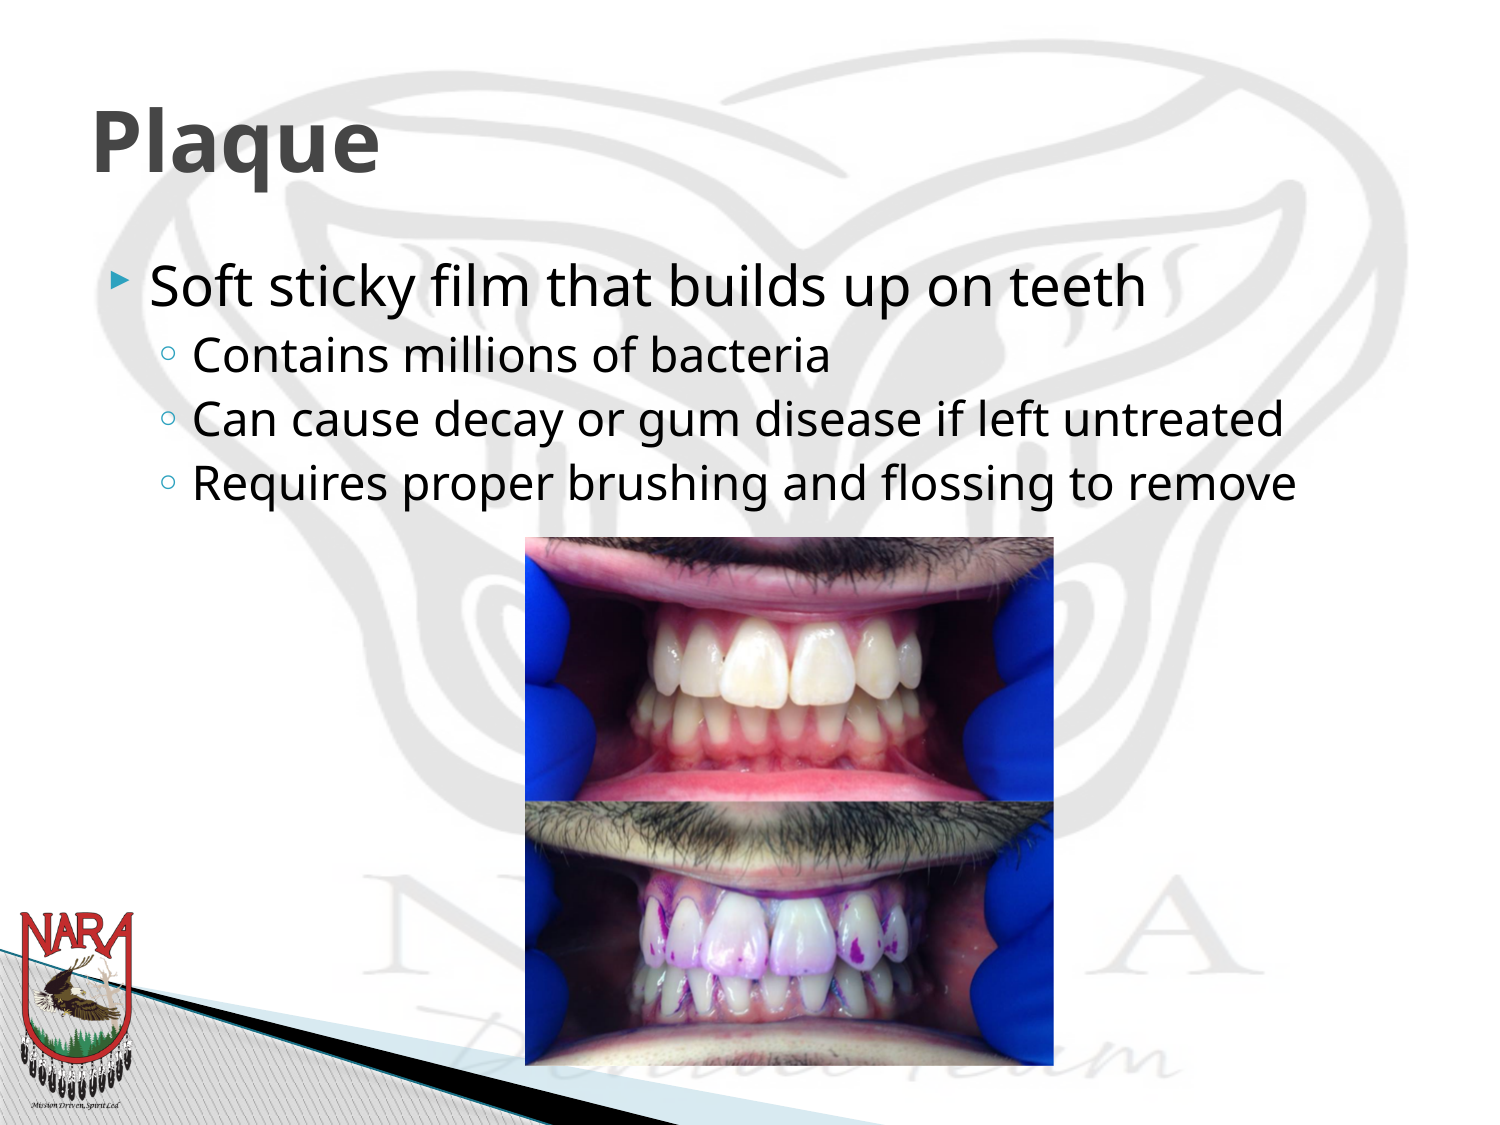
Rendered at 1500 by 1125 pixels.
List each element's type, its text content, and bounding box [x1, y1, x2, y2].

picture [524, 537, 1054, 1066]
title Plaque [75, 45, 1425, 233]
list Soft sticky film that builds up on teeth Contains millions of bacteria Can cause decay or gum disease if left untreated Requires proper brushing and flossing to remove [75, 243, 1425, 986]
picture [0, 908, 157, 1117]
